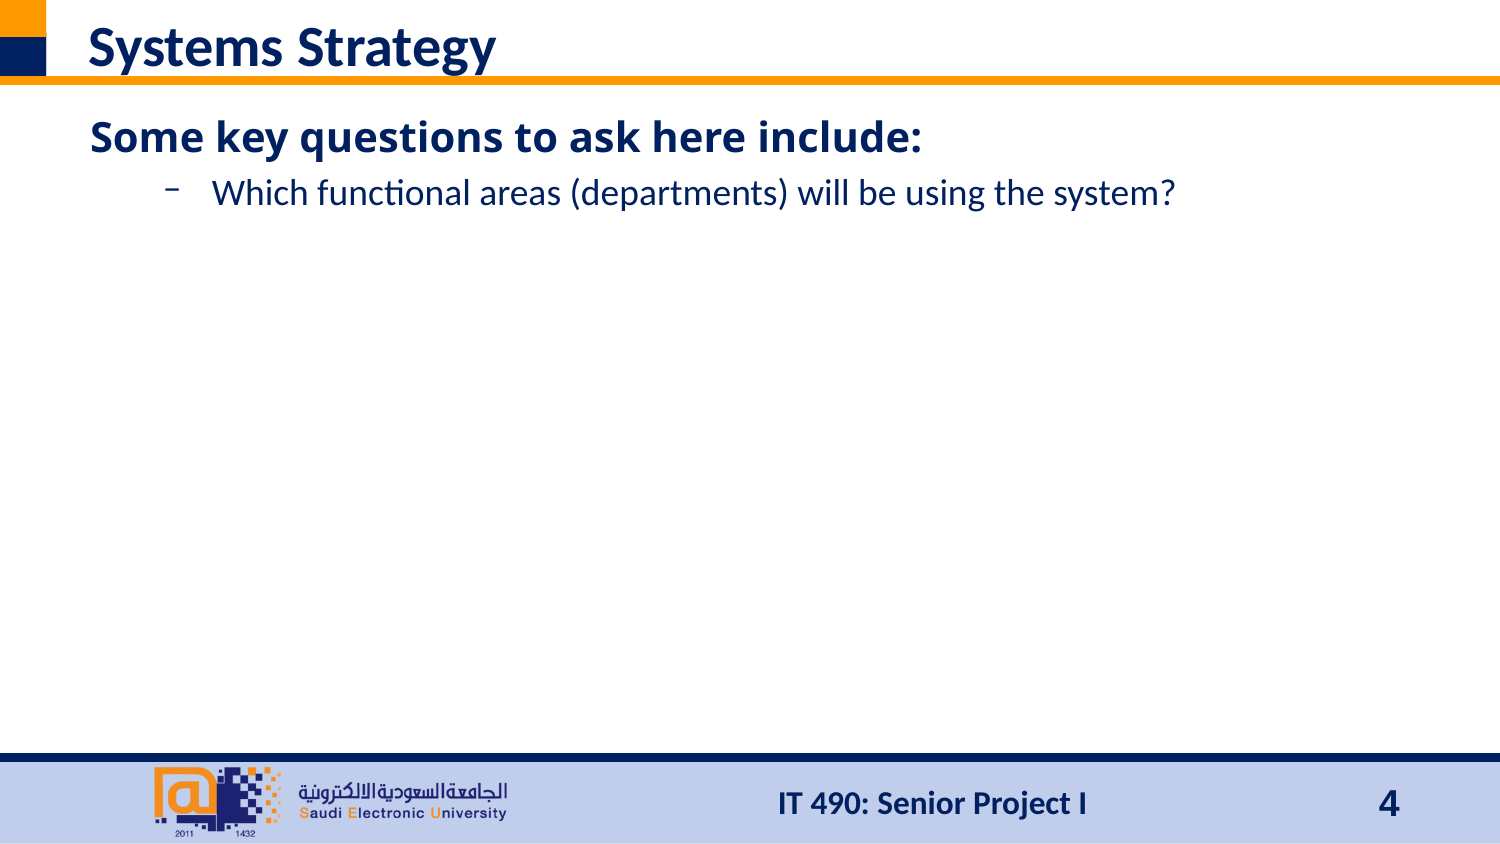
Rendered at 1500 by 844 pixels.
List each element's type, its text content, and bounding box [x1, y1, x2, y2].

picture [154, 766, 507, 837]
title Systems Strategy [73, 0, 1427, 81]
list Some key questions to ask here include: Which functional areas (departments) will be using the system? [75, 103, 1425, 660]
